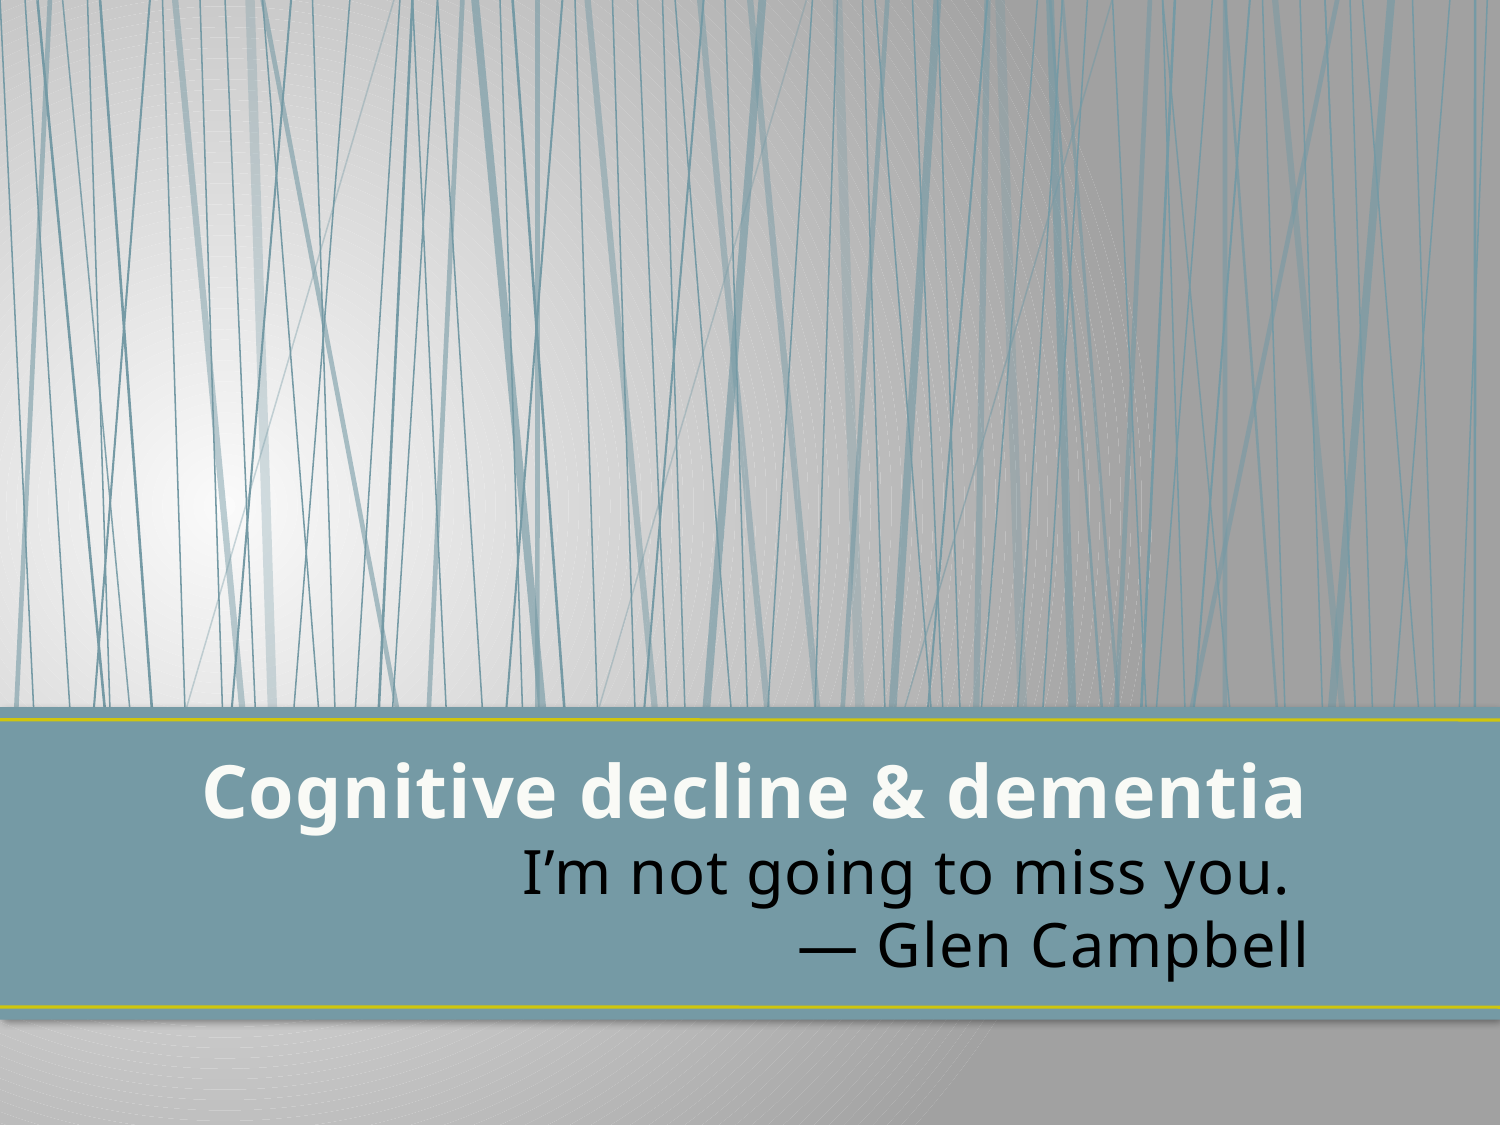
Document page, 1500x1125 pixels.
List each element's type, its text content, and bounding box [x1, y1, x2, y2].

title Cognitive decline & dementia I’m not going to miss you. ― Glen Campbell [50, 737, 1325, 988]
